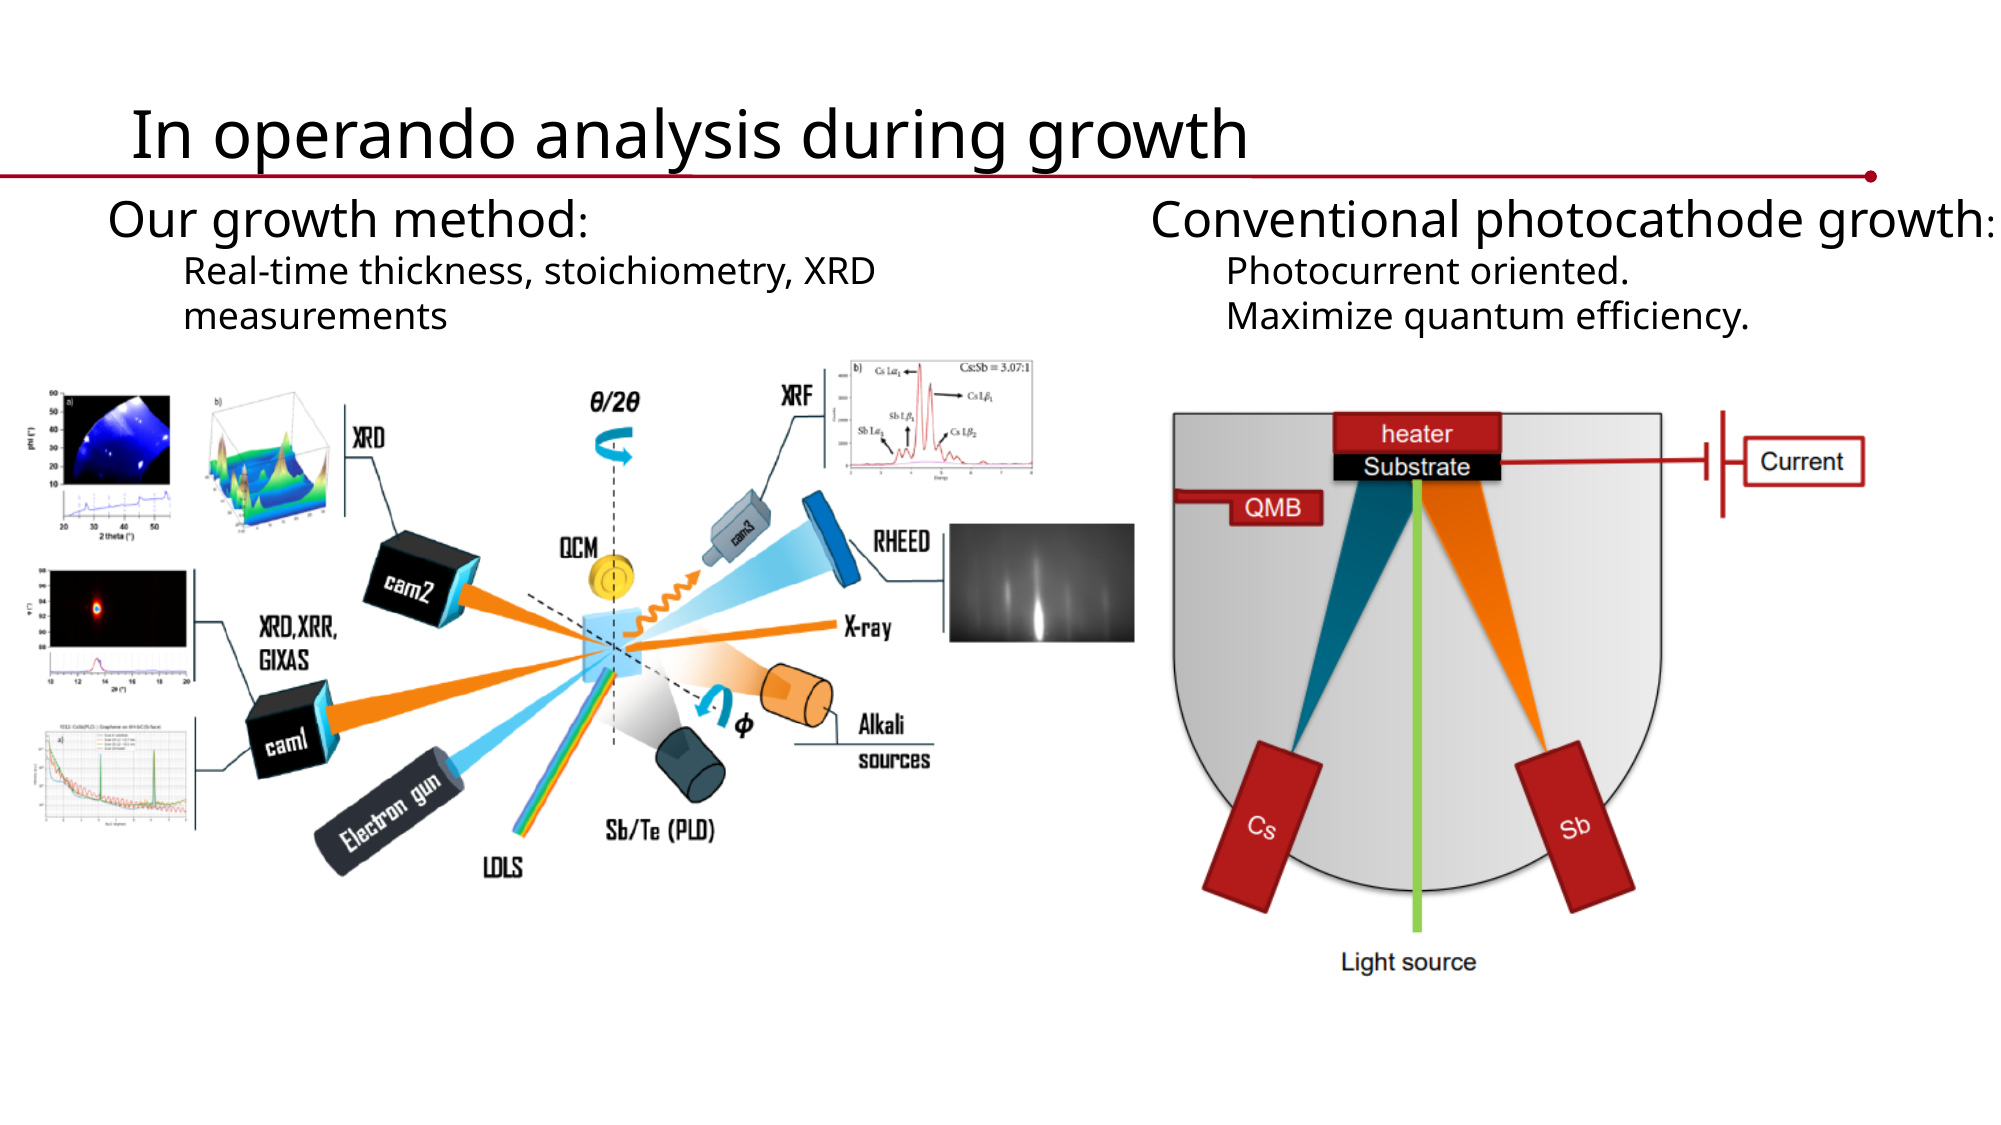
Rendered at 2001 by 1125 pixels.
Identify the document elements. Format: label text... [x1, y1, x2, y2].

title In operando analysis during growth [131, 66, 1863, 179]
picture [16, 336, 1892, 997]
text_box Our growth method: Real-time thickness, stoichiometry, XRD measurements [93, 179, 1136, 336]
text_box Conventional photocathode growth: Photocurrent oriented. Maximize quantum efficiency. [1136, 179, 2000, 345]
